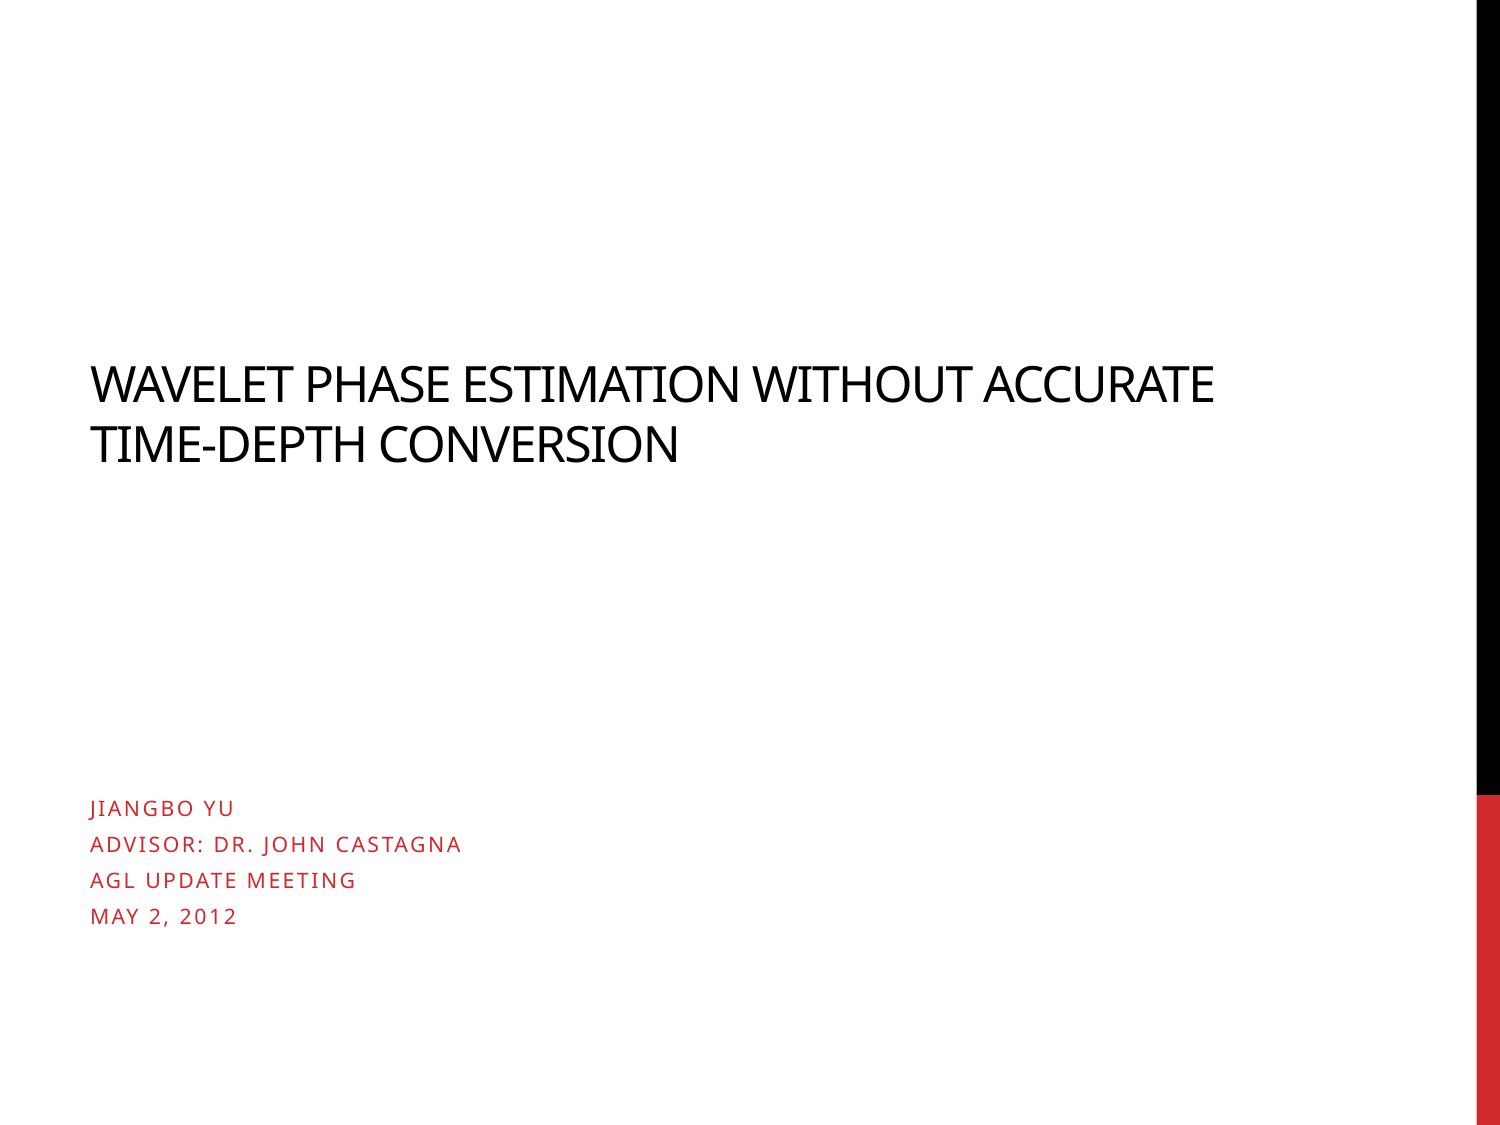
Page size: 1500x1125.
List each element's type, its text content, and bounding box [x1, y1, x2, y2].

title Wavelet phase estimation without accurate time-depth conversion [75, 37, 1350, 788]
subtitle Jiangbo Yu Advisor: Dr. John Castagna AGL update meeting May 2, 2012 [75, 787, 1200, 938]
